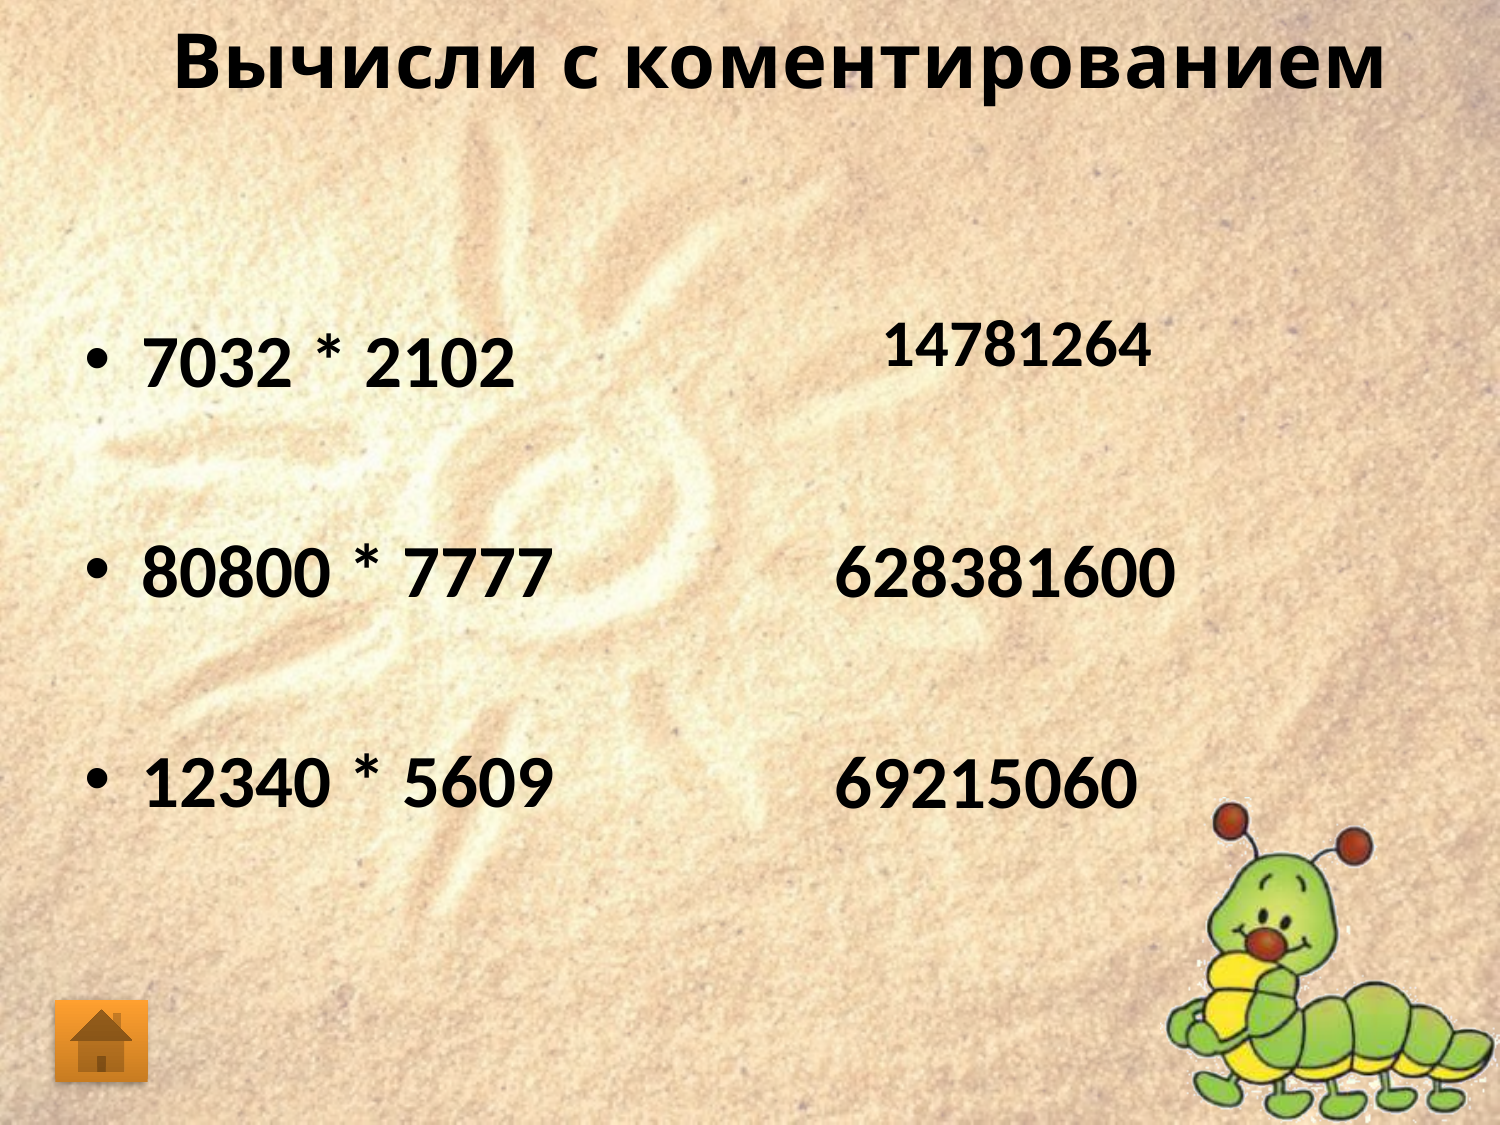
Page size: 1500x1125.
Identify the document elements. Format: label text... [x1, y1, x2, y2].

text_box 7032 * 2102 80800 * 7777 12340 * 5609 [70, 304, 733, 1047]
text_box 628381600 [820, 515, 1278, 621]
picture [1159, 796, 1500, 1125]
text_box 14781264 [867, 292, 1219, 388]
text_box [55, 999, 148, 1083]
text_box Вычисли с коментированием [105, 0, 1456, 188]
text_box 69215060 [820, 726, 1301, 832]
